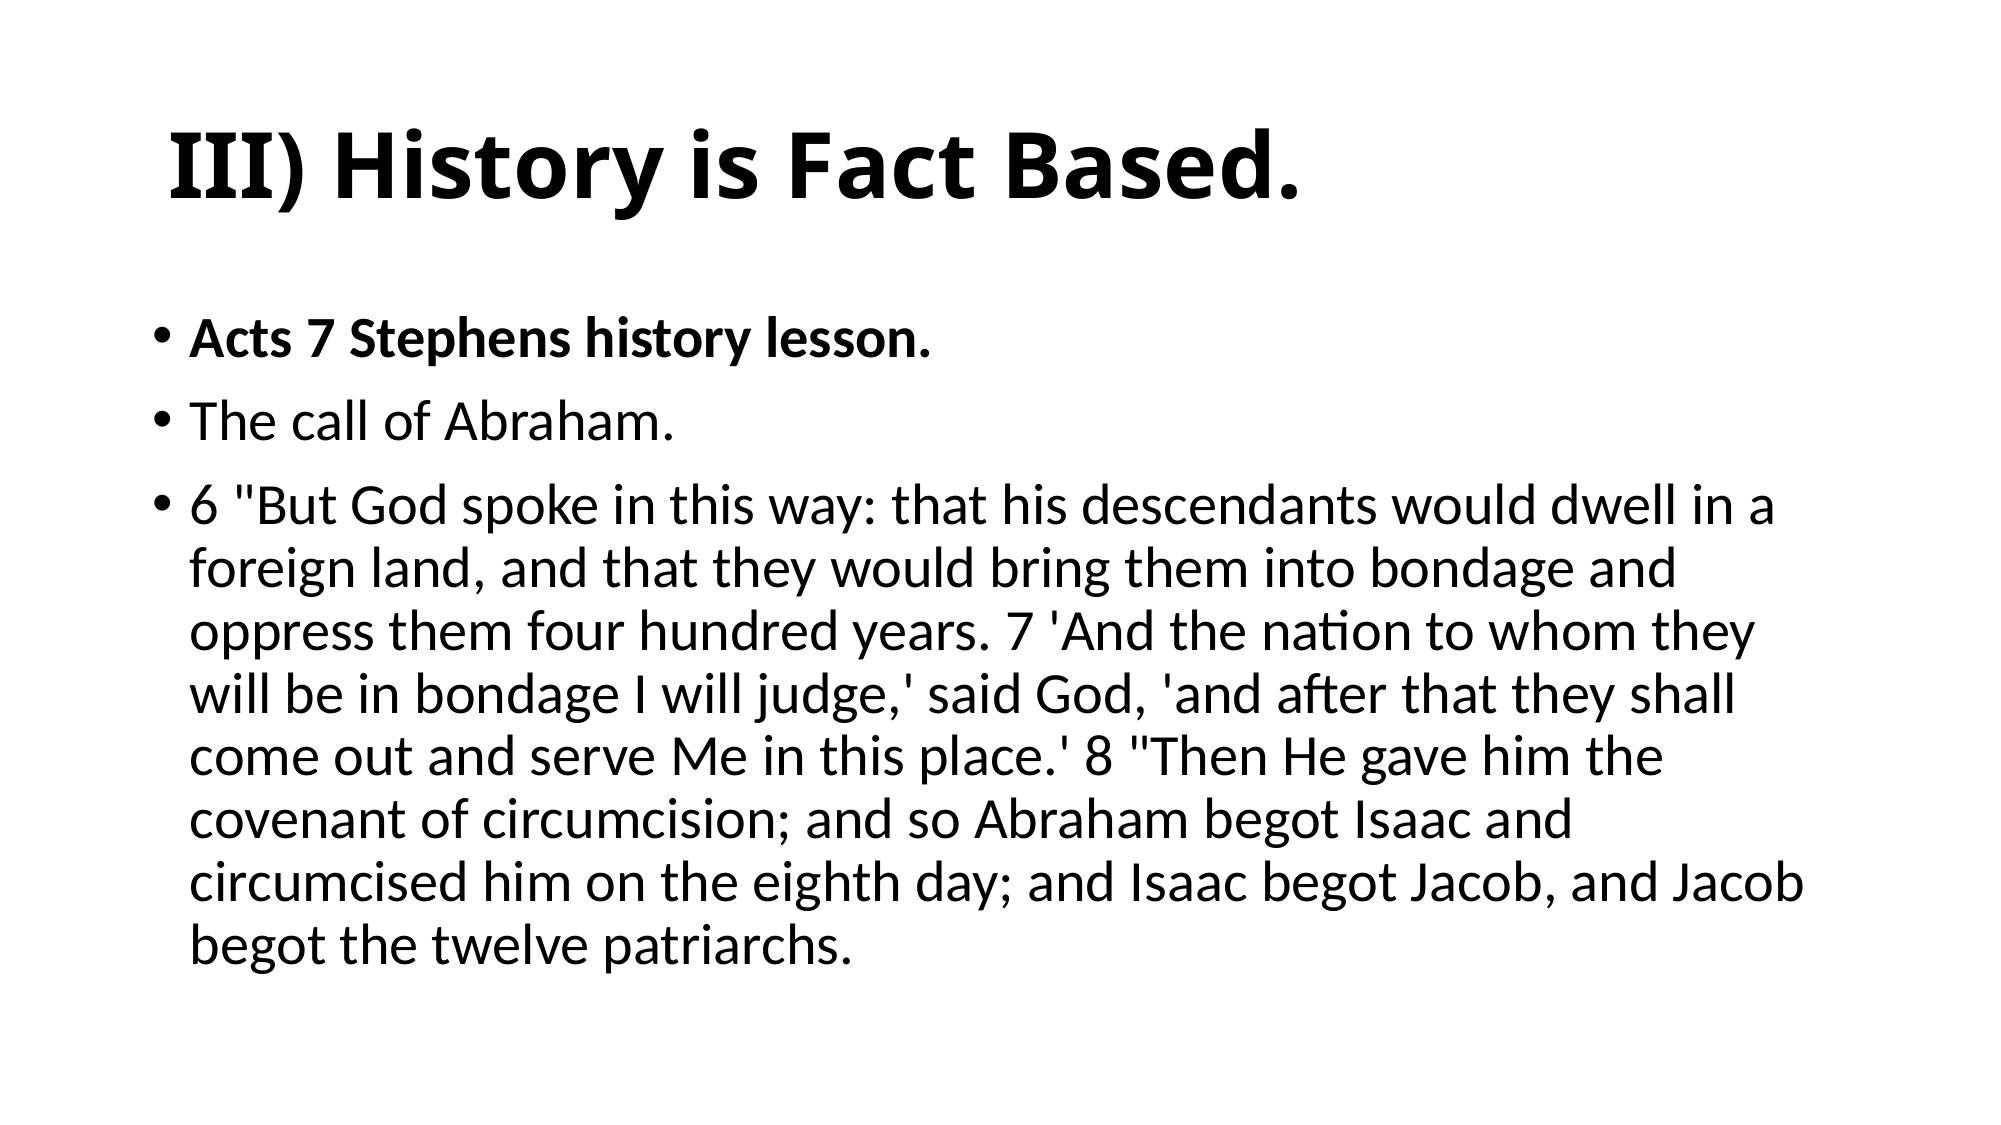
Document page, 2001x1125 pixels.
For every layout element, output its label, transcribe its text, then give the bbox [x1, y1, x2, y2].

list Acts 7 Stephens history lesson. The call of Abraham. 6 "But God spoke in this way: that his descendants would dwell in a foreign land, and that they would bring them into bondage and oppress them four hundred years. 7 'And the nation to whom they will be in bondage I will judge,' said God, 'and after that they shall come out and serve Me in this place.' 8 "Then He gave him the covenant of circumcision; and so Abraham begot Isaac and circumcised him on the eighth day; and Isaac begot Jacob, and Jacob begot the twelve patriarchs. [137, 299, 1863, 1014]
title III) History is Fact Based. [153, 59, 1879, 278]
